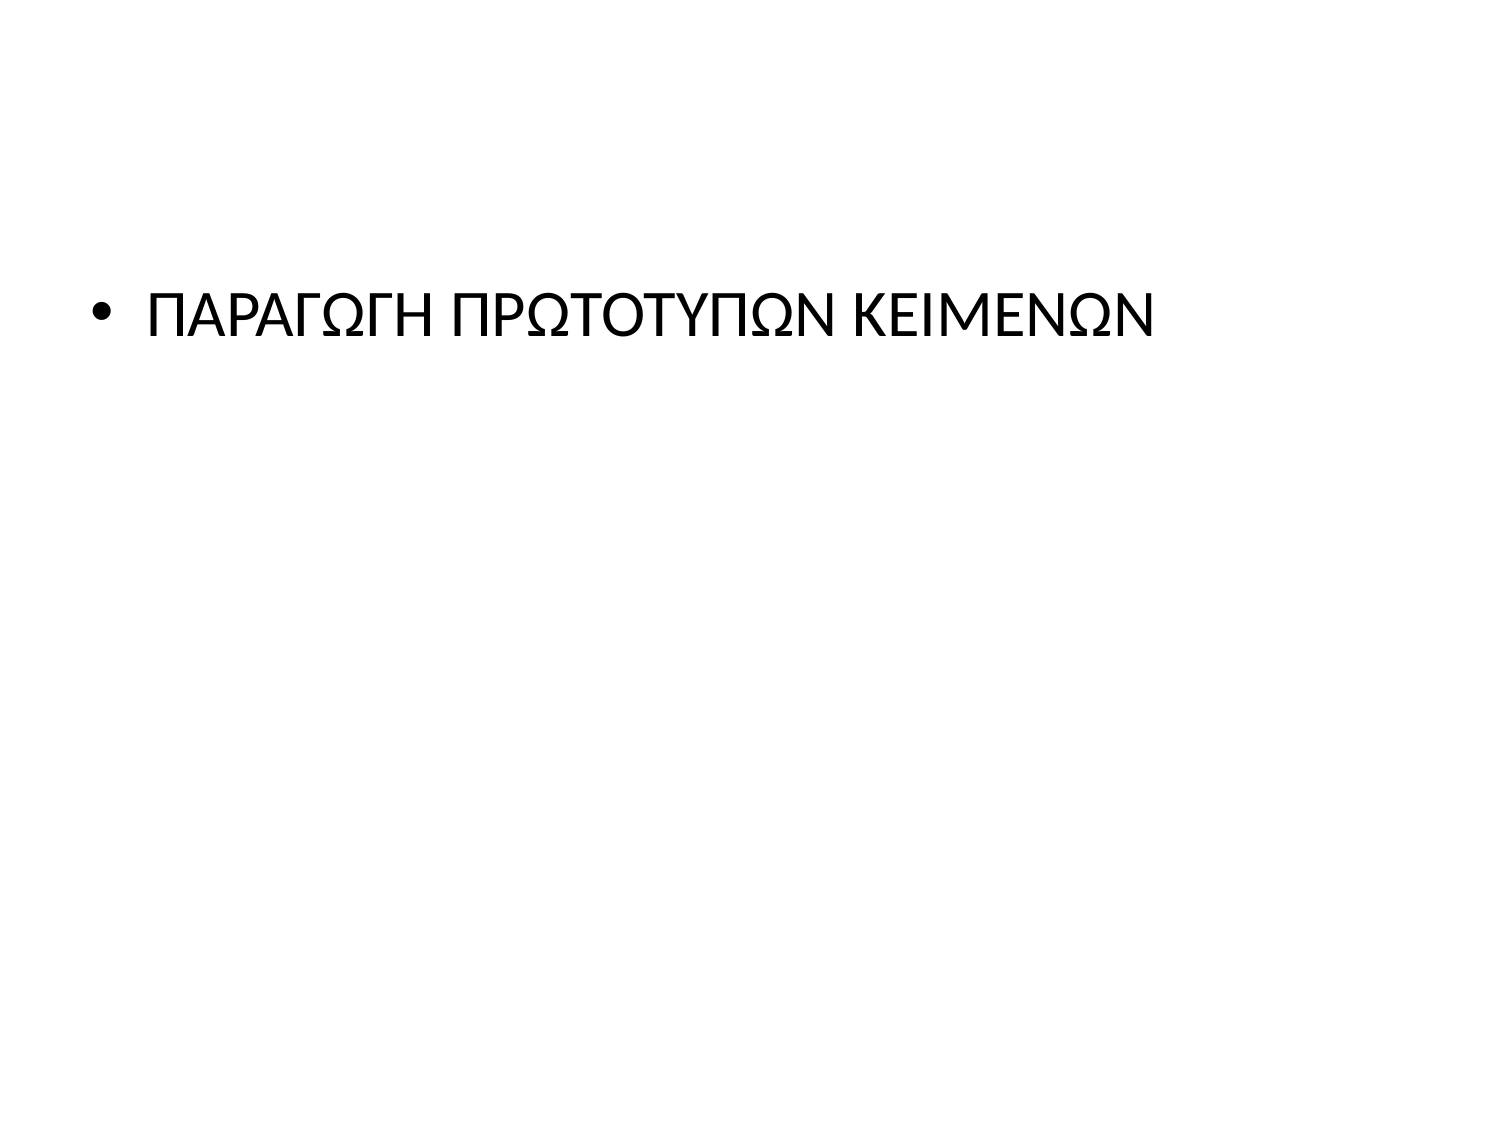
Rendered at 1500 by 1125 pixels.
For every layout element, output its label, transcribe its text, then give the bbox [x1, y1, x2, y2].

list ΠΑΡΑΓΩΓΗ ΠΡΩΤΟΤΥΠΩΝ ΚΕΙΜΕΝΩΝ [75, 262, 1425, 1005]
